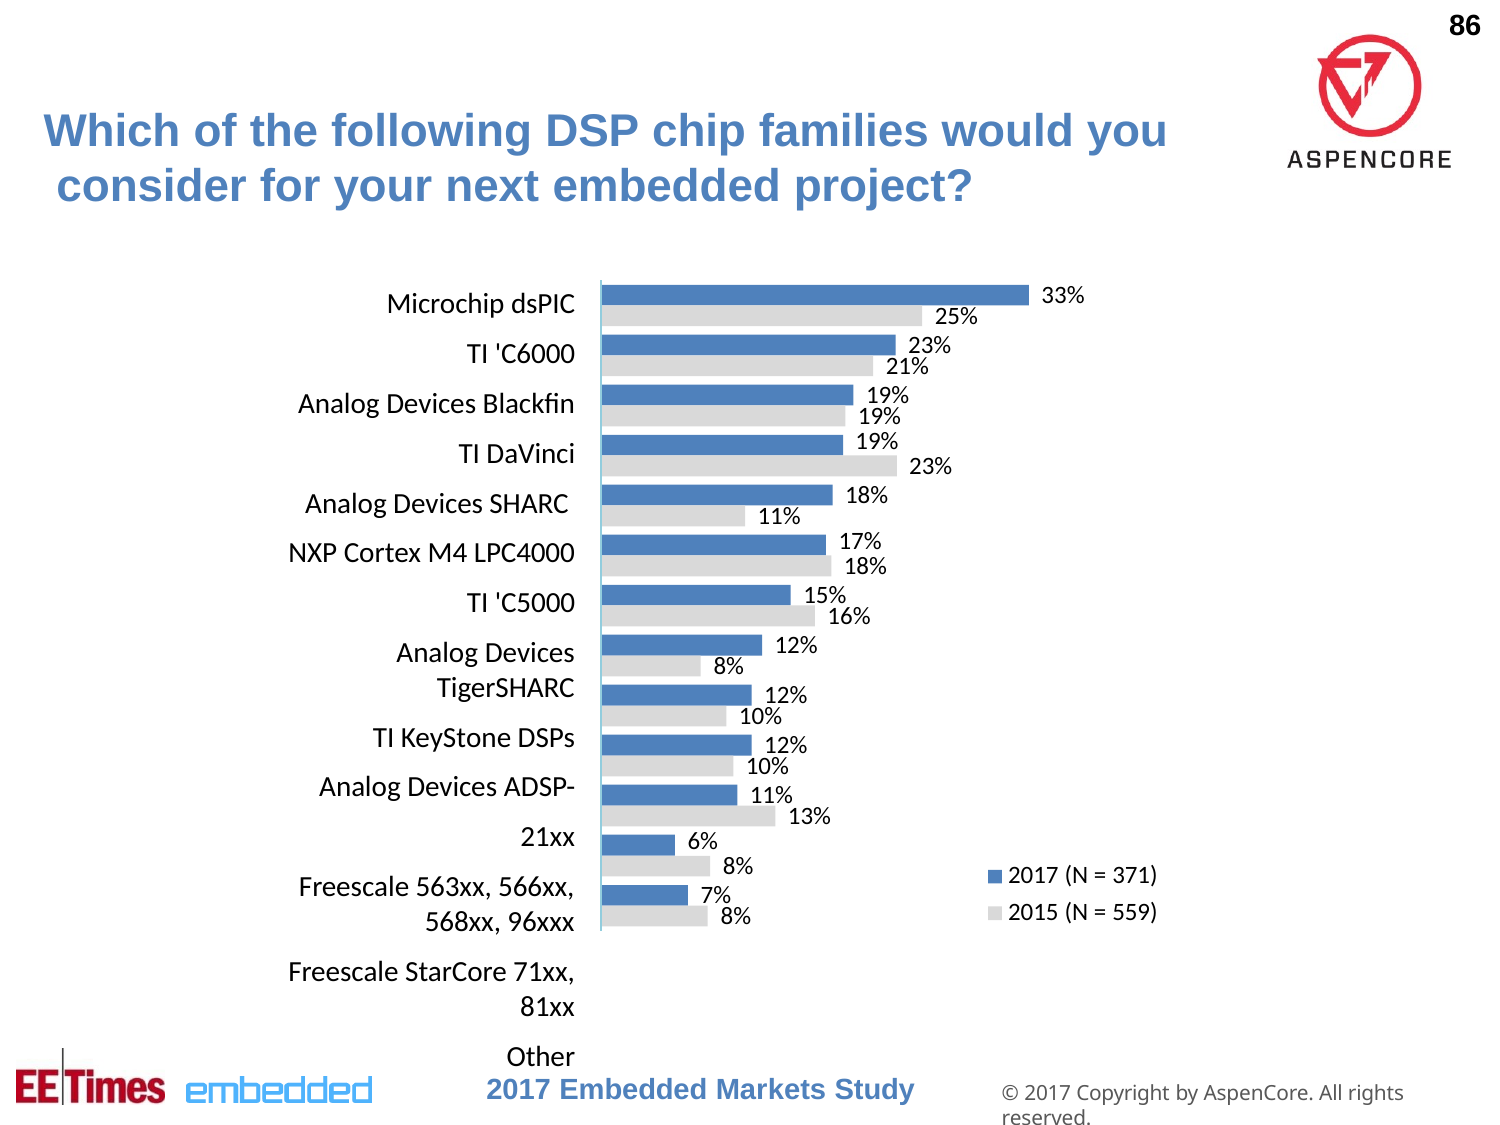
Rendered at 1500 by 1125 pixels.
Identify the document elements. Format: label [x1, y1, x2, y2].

picture [186, 1076, 372, 1103]
text_box [1447, 4, 1484, 42]
slide_number [484, 1070, 918, 1125]
title [41, 98, 1172, 289]
footer [999, 1079, 1486, 1125]
text_box [135, 289, 576, 1073]
text_box [1039, 289, 1088, 309]
picture [1287, 33, 1451, 168]
text_box [599, 279, 1160, 933]
picture [16, 1048, 165, 1105]
